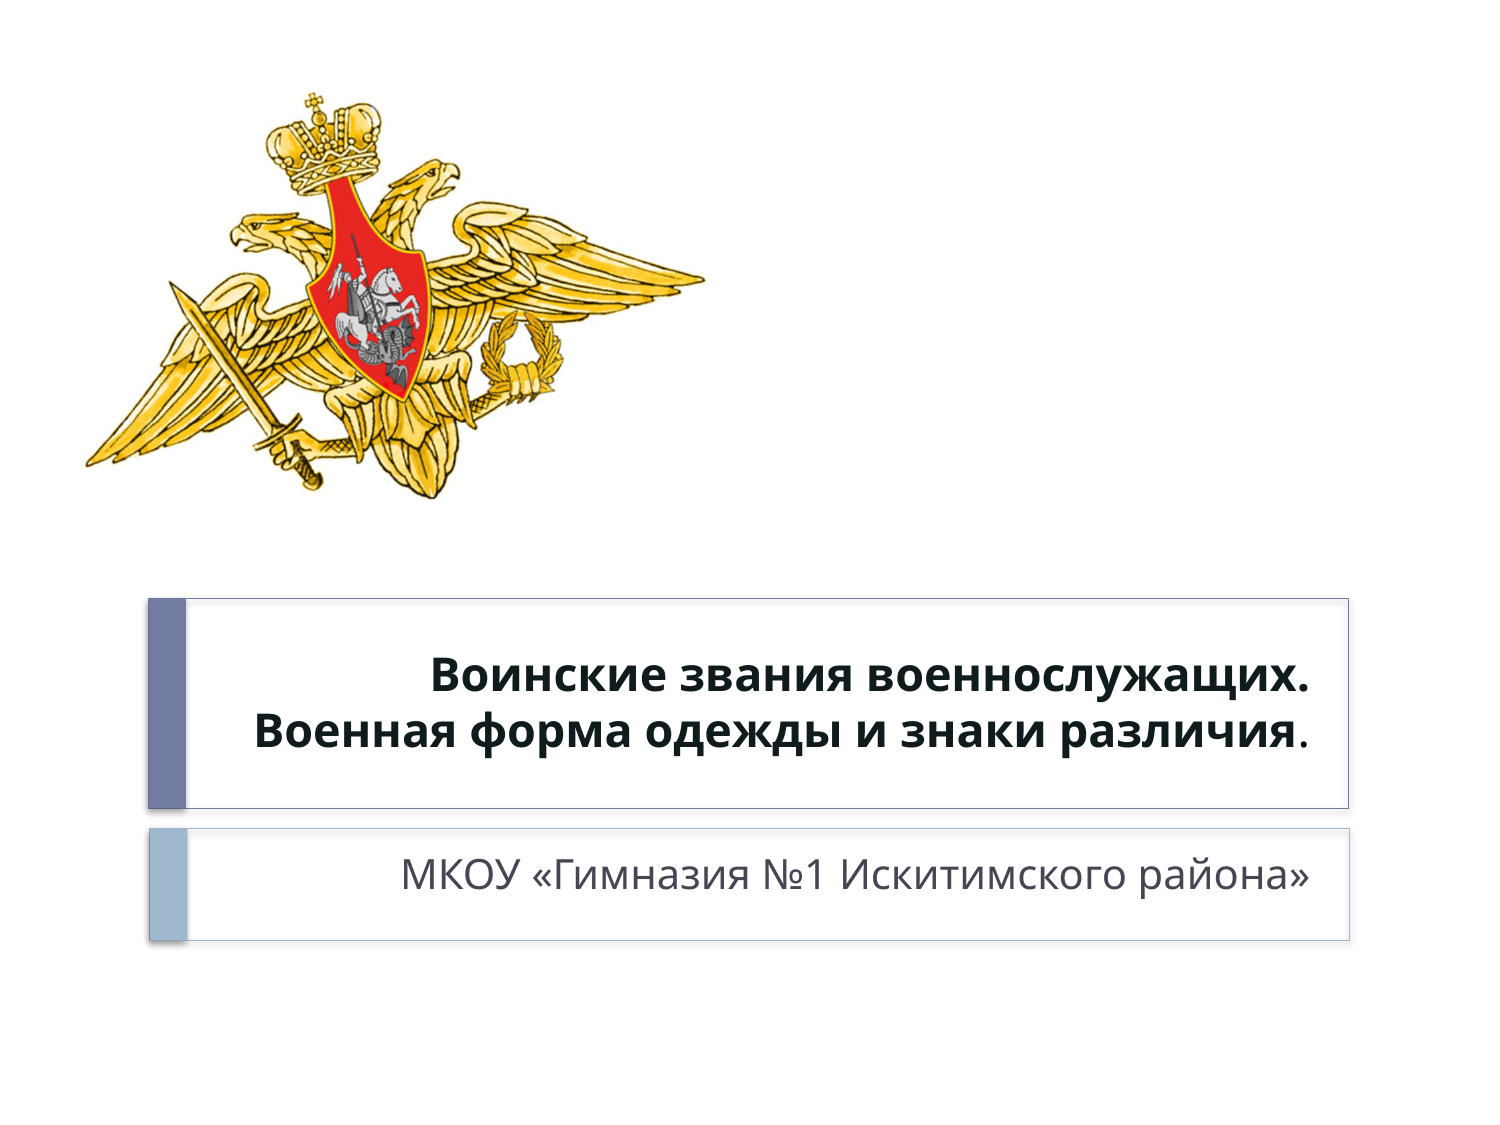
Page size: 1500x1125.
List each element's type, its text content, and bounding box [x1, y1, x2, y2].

subtitle МКОУ «Гимназия №1 Искитимского района» [200, 840, 1325, 929]
picture [2, 1, 742, 591]
title Воинские звания военнослужащих. Военная форма одежды и знаки различия. [200, 637, 1325, 800]
